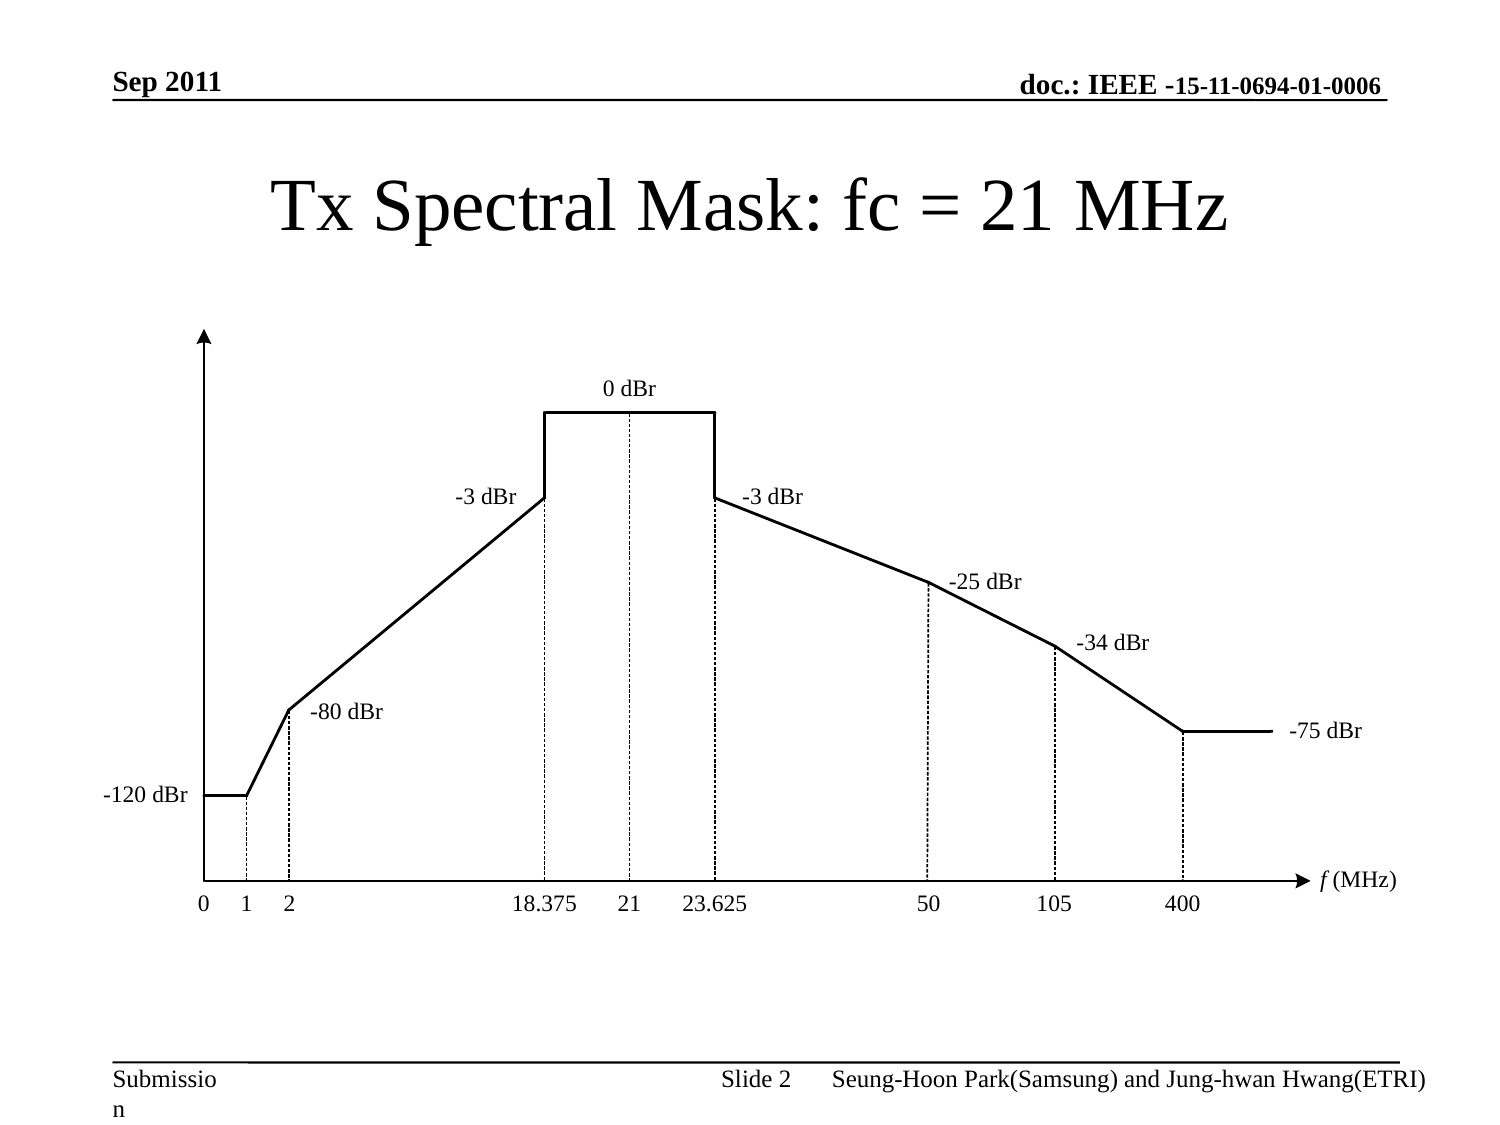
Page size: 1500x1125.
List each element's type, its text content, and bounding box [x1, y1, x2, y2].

slide_number Slide 2 [712, 1061, 785, 1093]
title Tx Spectral Mask: fc = 21 MHz [112, 112, 1388, 288]
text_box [100, 326, 1400, 922]
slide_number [112, 61, 376, 98]
footer Seung-Hoon Park(Samsung) and Jung-hwan Hwang(ETRI) [785, 1061, 1427, 1124]
